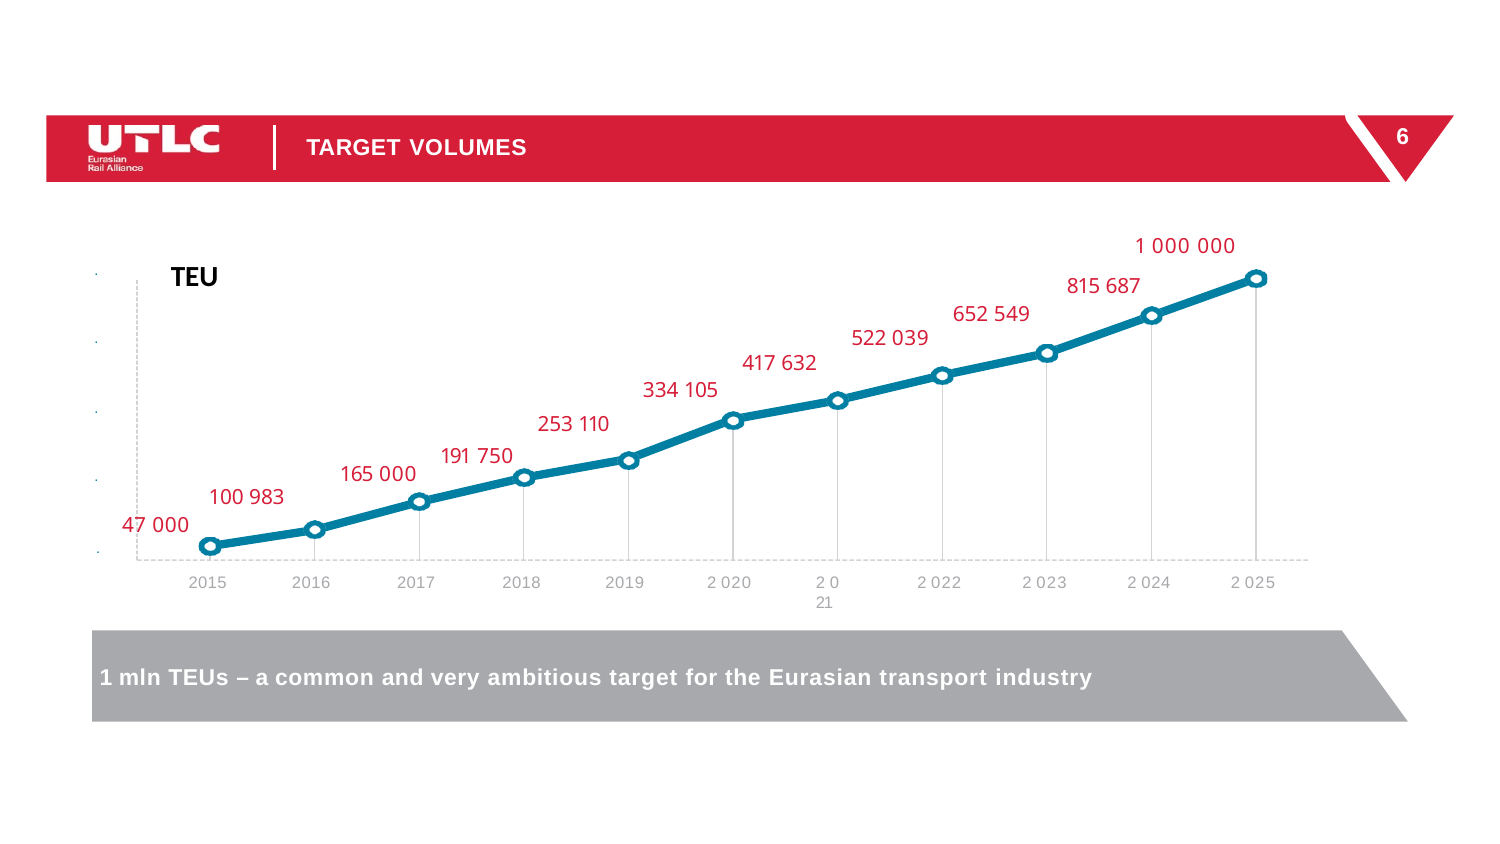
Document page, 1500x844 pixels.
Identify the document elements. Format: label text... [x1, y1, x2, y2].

text_box [536, 468, 578, 476]
text_box [407, 492, 431, 511]
text_box [46, 115, 1405, 182]
text_box 2 0 21 [814, 570, 860, 612]
text_box TEU [169, 255, 226, 292]
text_box 1 000 000 [1132, 231, 1269, 258]
text_box [721, 411, 745, 430]
text_box 253 110 191 750 [438, 402, 636, 468]
text_box [1244, 269, 1268, 288]
text_box 1 mln TEUs – a common and very ambitious target for the Eurasian transport industry [97, 660, 1216, 690]
text_box . [92, 465, 101, 485]
text_box 2 022 [915, 570, 966, 592]
text_box [303, 520, 326, 539]
text_box [92, 630, 1408, 722]
text_box [73, 125, 238, 171]
text_box 165 000 [338, 459, 436, 487]
text_box 6 [1394, 120, 1413, 150]
text_box 2 024 [1125, 570, 1174, 592]
text_box 417 632 334 105 [641, 345, 844, 402]
text_box 2019 [603, 570, 650, 592]
text_box TARGET VOLUMES [304, 130, 555, 160]
text_box [1148, 281, 1244, 312]
text_box 100 983 47 000 . [94, 480, 316, 557]
text_box 815 687 [1065, 270, 1159, 298]
text_box 522 039 [849, 323, 951, 350]
text_box 2 025 [1229, 570, 1279, 592]
text_box [198, 537, 222, 556]
text_box [421, 468, 512, 500]
text_box [1035, 344, 1059, 363]
text_box [930, 366, 954, 385]
text_box 652 549 [951, 299, 1052, 326]
text_box [636, 415, 721, 455]
text_box [617, 451, 640, 470]
text_box [826, 391, 849, 410]
text_box . [92, 327, 101, 347]
text_box 2015 [186, 570, 233, 592]
text_box 2 020 [705, 570, 758, 592]
text_box 2017 [395, 570, 441, 592]
text_box [312, 495, 407, 527]
text_box 2016 [290, 570, 337, 592]
text_box . [92, 397, 101, 417]
text_box [1140, 306, 1163, 325]
text_box [222, 522, 303, 545]
text_box 2 023 [1020, 570, 1071, 592]
text_box [1357, 115, 1454, 182]
text_box [512, 468, 536, 487]
text_box . [92, 259, 101, 279]
text_box [738, 308, 1140, 418]
text_box 2018 [500, 570, 547, 592]
